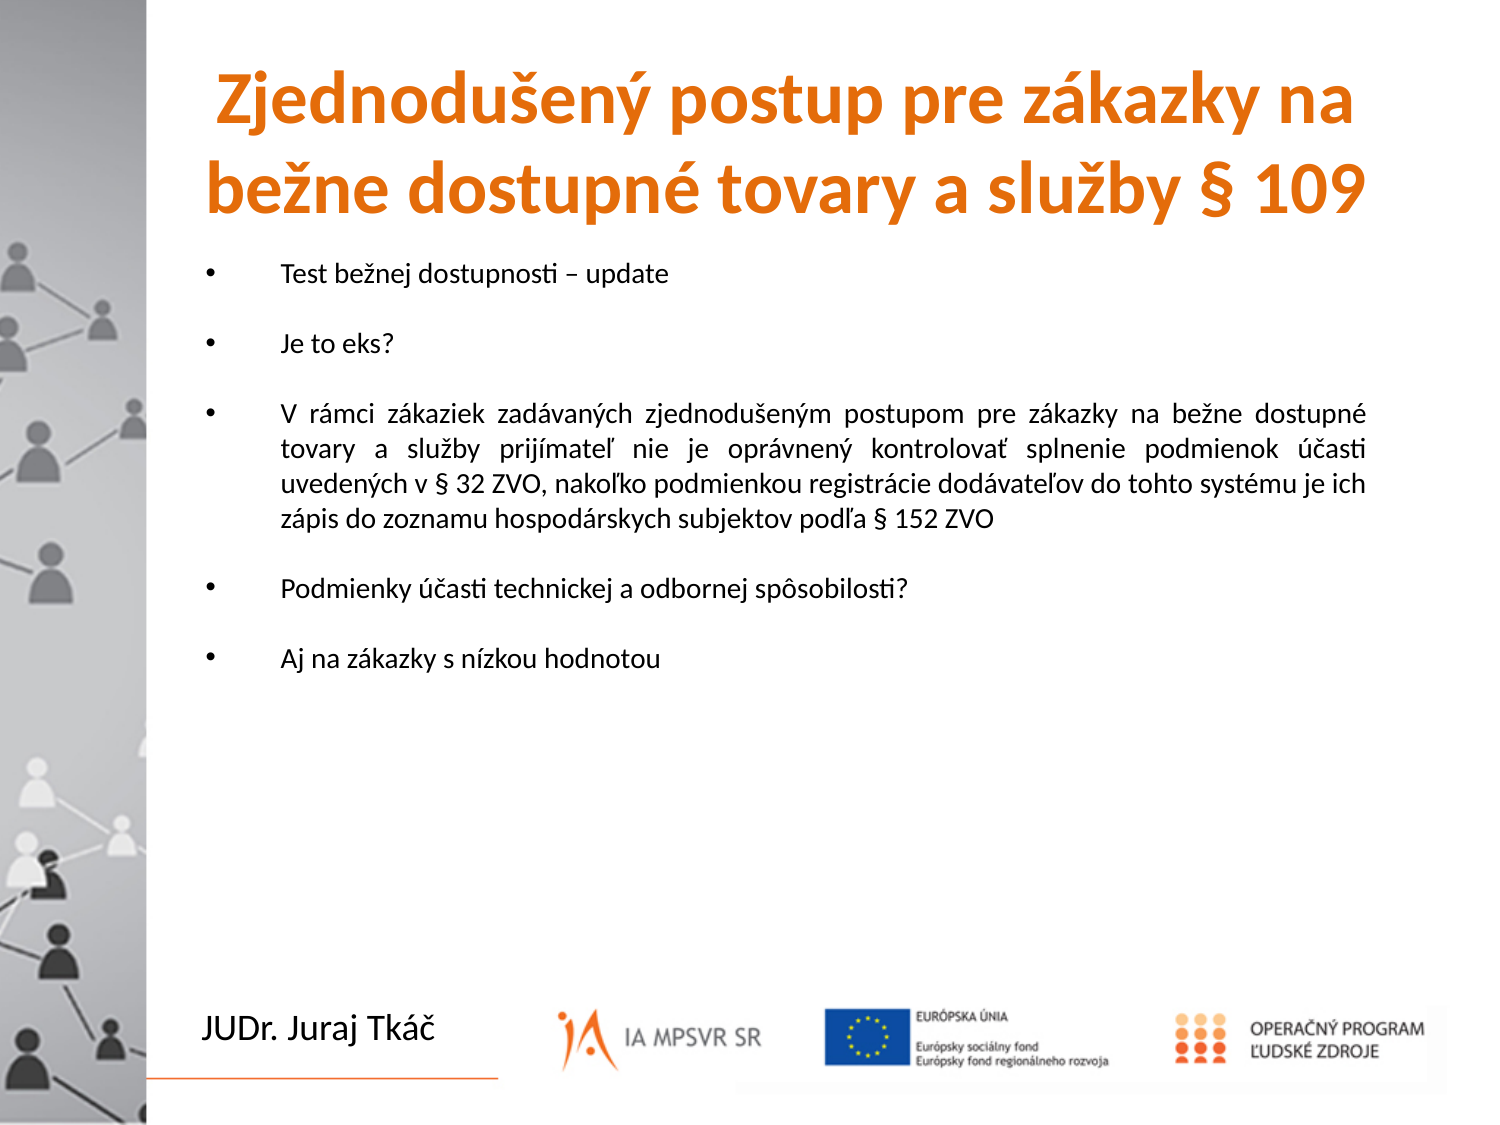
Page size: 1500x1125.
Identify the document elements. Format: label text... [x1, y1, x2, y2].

text_box JUDr. Juraj Tkáč [186, 995, 541, 1056]
picture [0, 0, 1500, 1125]
title Zjednodušený postup pre zákazky na bežne dostupné tovary a služby § 109 [147, 45, 1425, 233]
text_box Test bežnej dostupnosti – update Je to eks? V rámci zákaziek zadávaných zjednodušeným postupom pre zákazky na bežne dostupné tovary a služby prijímateľ nie je oprávnený kontrolovať splnenie podmienok účasti uvedených v § 32 ZVO, nakoľko podmienkou registrácie dodávateľov do tohto systému je ich zápis do zoznamu hospodárskych subjektov podľa § 152 ZVO Podmienky účasti technickej a odbornej spôsobilosti? Aj na zákazky s nízkou hodnotou [190, 247, 1382, 717]
list To, čo je pred Vami i za Vami JE NIČ oproti tomu, čo je vo Vás. [167, 609, 1405, 1125]
